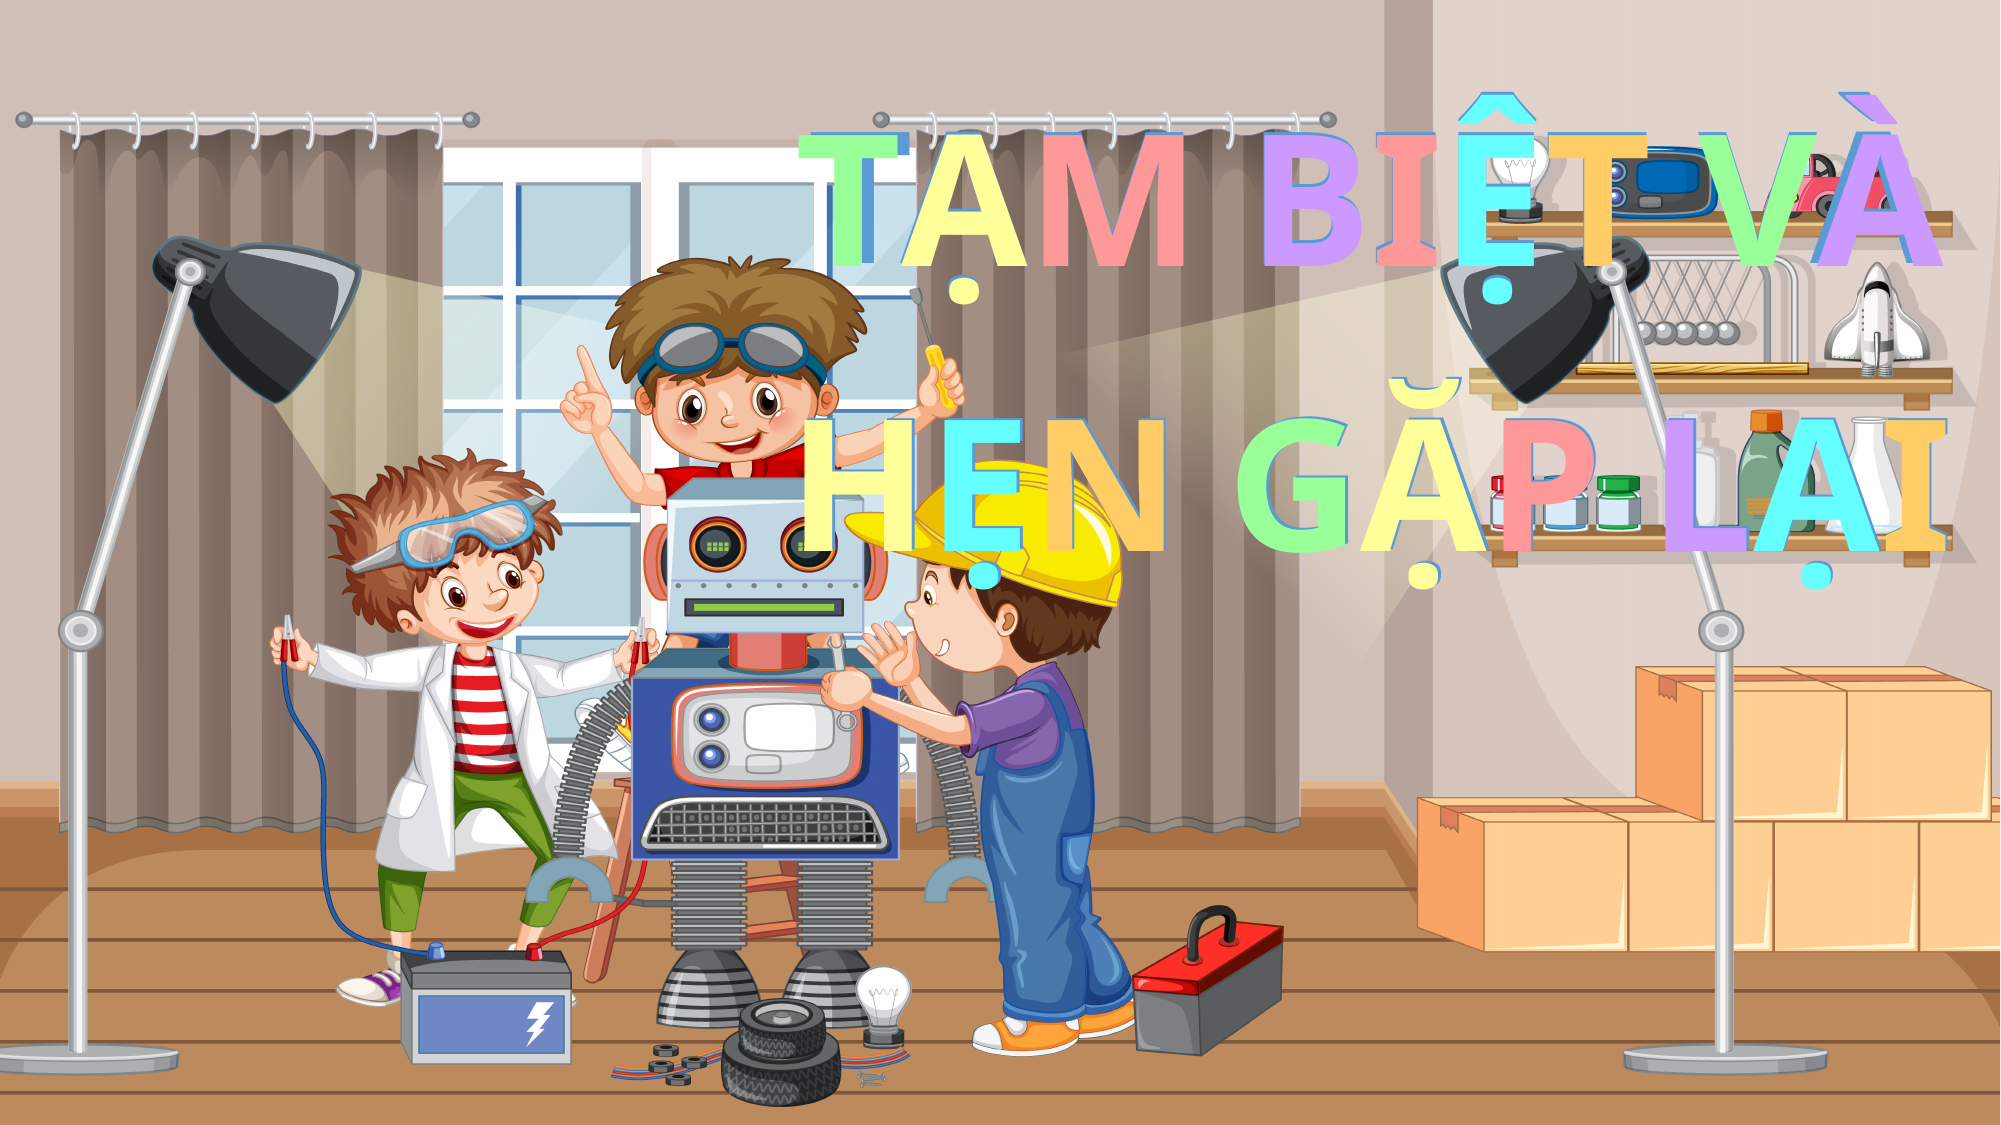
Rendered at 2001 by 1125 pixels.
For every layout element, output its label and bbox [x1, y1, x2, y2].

picture [0, 0, 2001, 1125]
text_box [769, 7, 1973, 563]
